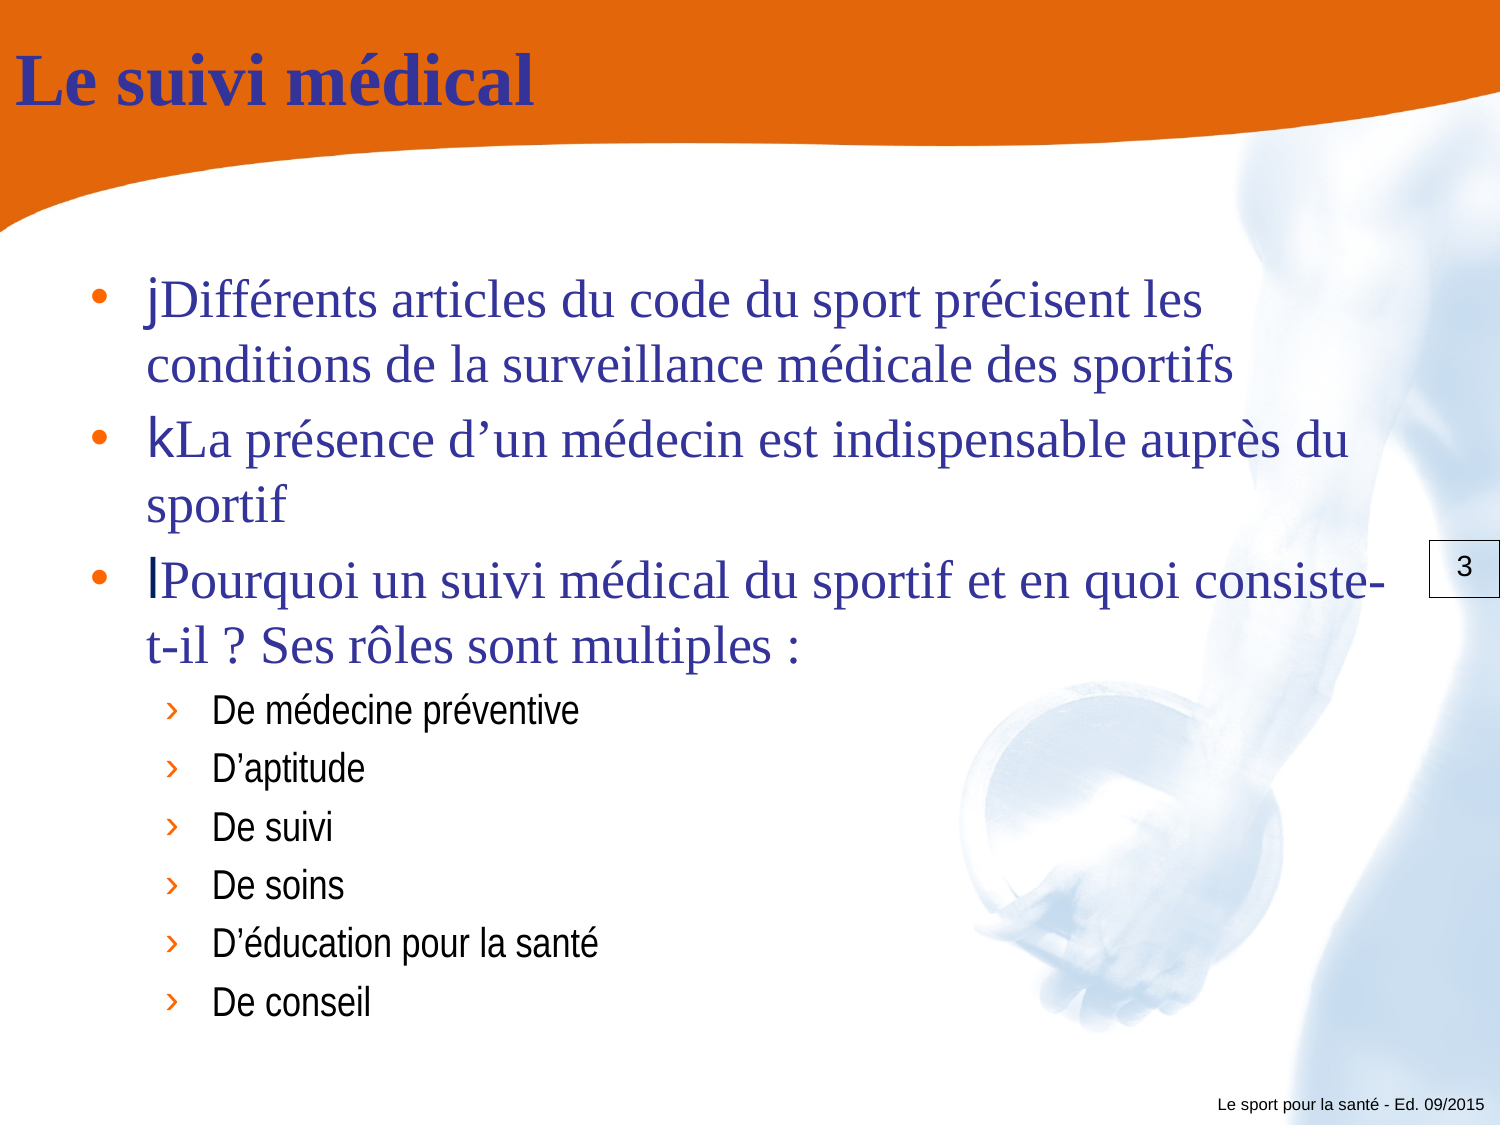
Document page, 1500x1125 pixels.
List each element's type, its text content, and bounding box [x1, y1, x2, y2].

picture [0, 0, 1500, 1125]
footer Le sport pour la santé - Ed. 09/2015 [1024, 1085, 1500, 1125]
list jDifférents articles du code du sport précisent les conditions de la surveillance médicale des sportifs kLa présence d’un médecin est indispensable auprès du sportif lPourquoi un suivi médical du sportif et en quoi consiste-t-il ? Ses rôles sont multiples : De médecine préventive D’aptitude De suivi De soins D’éducation pour la santé De conseil [74, 255, 1426, 1006]
title Le suivi médical [0, 0, 1351, 169]
text_box 3 [1429, 540, 1500, 598]
